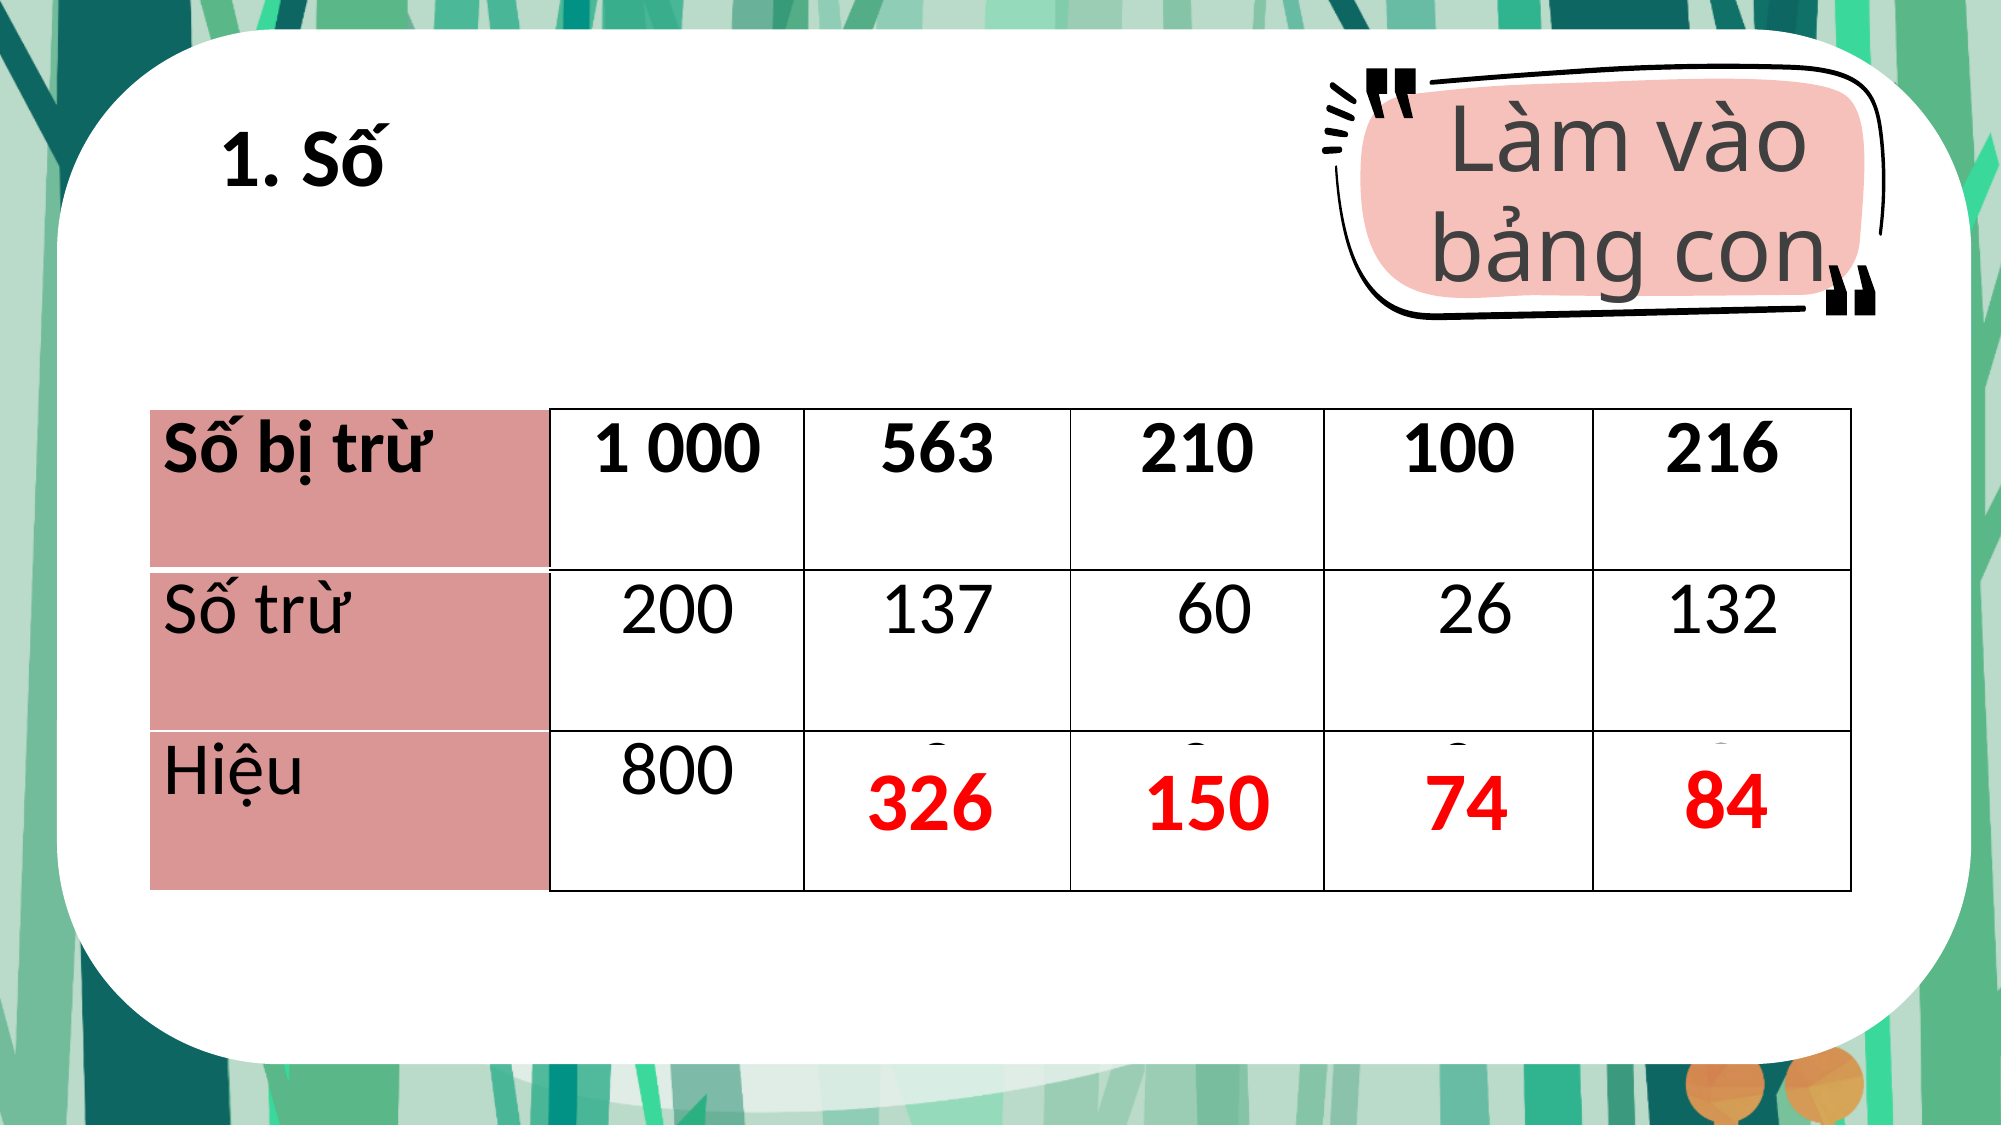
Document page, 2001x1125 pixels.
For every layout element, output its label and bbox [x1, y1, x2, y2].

picture [0, 0, 2001, 1125]
text_box [1321, 63, 1886, 321]
